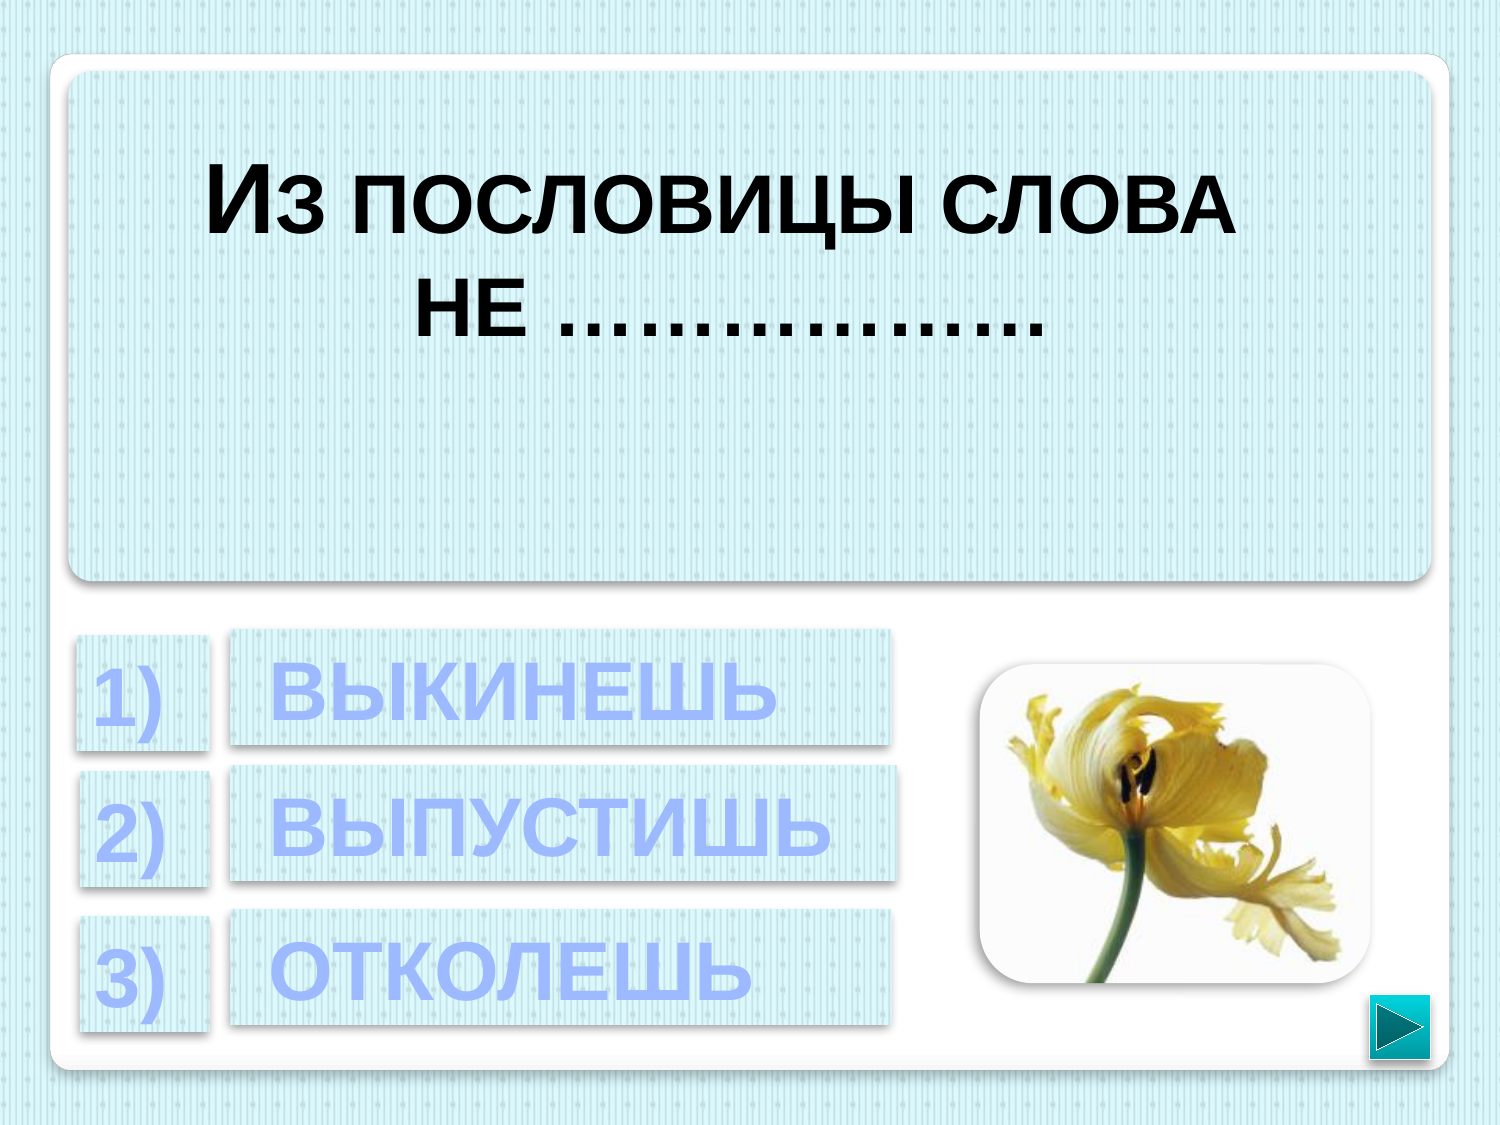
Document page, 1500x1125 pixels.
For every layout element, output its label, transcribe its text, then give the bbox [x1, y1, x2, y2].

text_box 2) [79, 771, 210, 887]
text_box ВЫКИНЕШЬ [229, 629, 892, 745]
text_box ОТКОЛЕШЬ [229, 909, 892, 1025]
text_box ВЫПУСТИШЬ [229, 765, 898, 881]
title ИЗ ПОСЛОВИЦЫ СЛОВА НЕ ……………… [95, 160, 1371, 461]
text_box 3) [79, 916, 210, 1032]
text_box [76, 635, 210, 751]
text_box [1369, 994, 1431, 1060]
picture [979, 663, 1371, 984]
